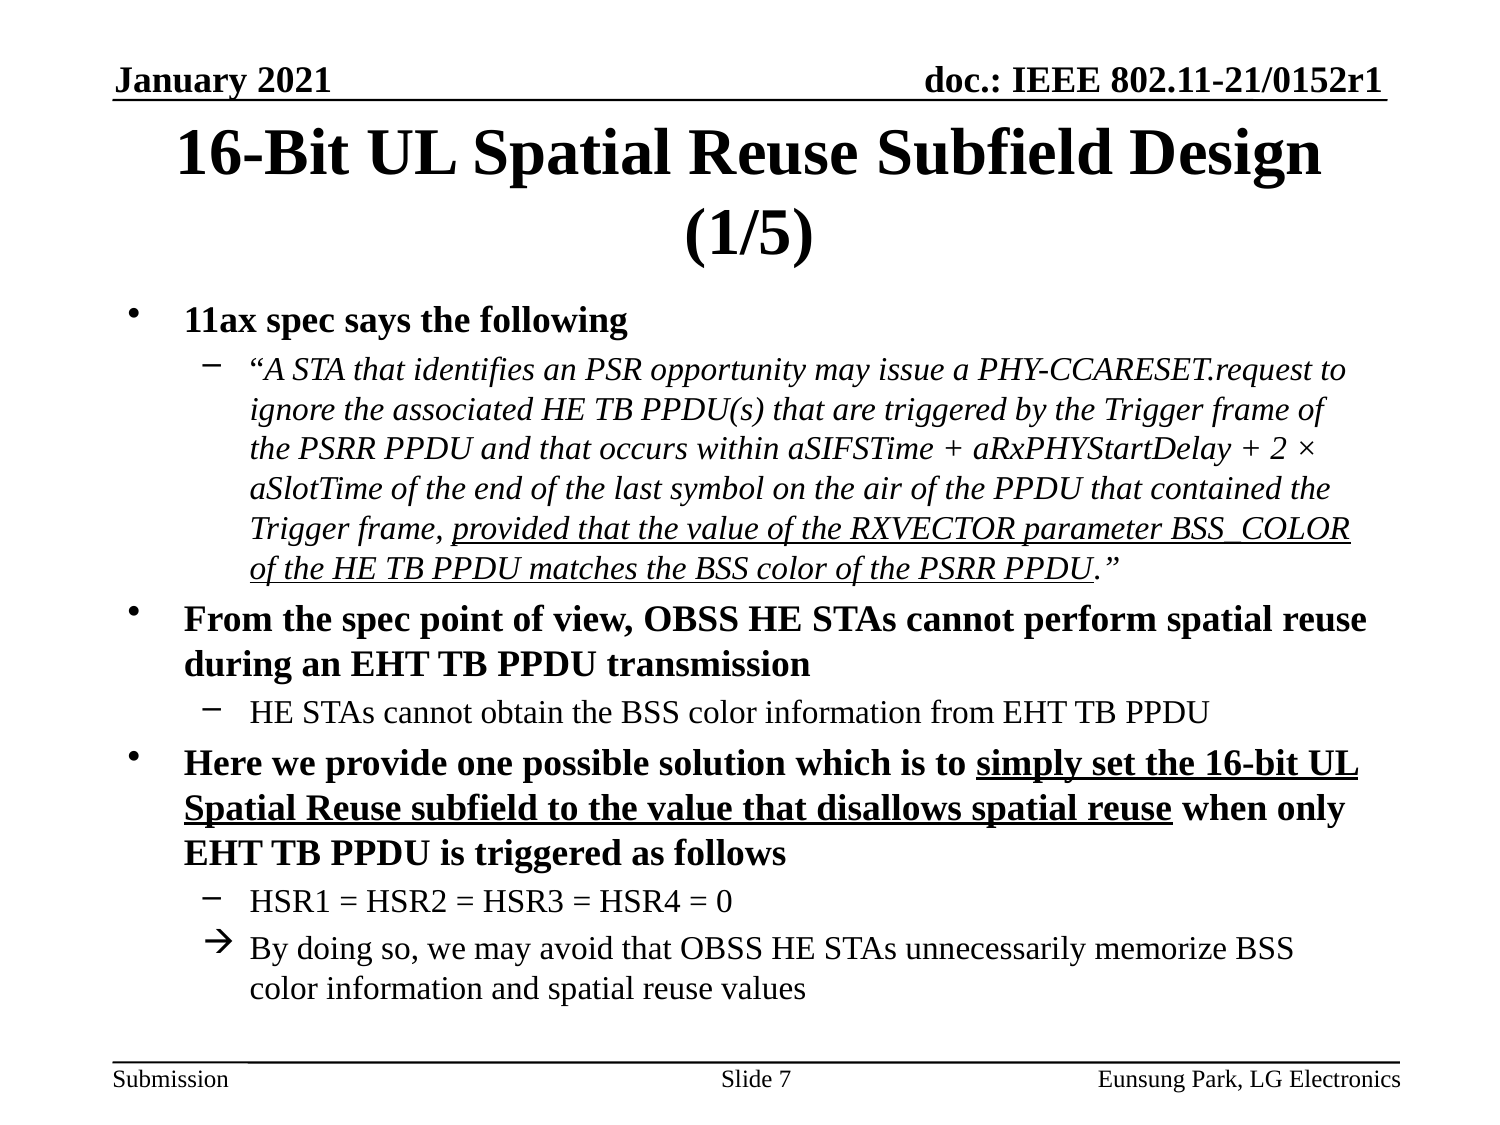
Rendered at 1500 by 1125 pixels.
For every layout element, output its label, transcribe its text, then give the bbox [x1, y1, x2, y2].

footer Eunsung Park, LG Electronics [1038, 1061, 1402, 1093]
list 11ax spec says the following “A STA that identifies an PSR opportunity may issue a PHY-CCARESET.request to ignore the associated HE TB PPDU(s) that are triggered by the Trigger frame of the PSRR PPDU and that occurs within aSIFSTime + aRxPHYStartDelay + 2 × aSlotTime of the end of the last symbol on the air of the PPDU that contained the Trigger frame, provided that the value of the RXVECTOR parameter BSS_COLOR of the HE TB PPDU matches the BSS color of the PSRR PPDU.” From the spec point of view, OBSS HE STAs cannot perform spatial reuse during an EHT TB PPDU transmission HE STAs cannot obtain the BSS color information from EHT TB PPDU Here we provide one possible solution which is to simply set the 16-bit UL Spatial Reuse subfield to the value that disallows spatial reuse when only EHT TB PPDU is triggered as follows HSR1 = HSR2 = HSR3 = HSR4 = 0 By doing so, we may avoid that OBSS HE STAs unnecessarily memorize BSS color information and spatial reuse values [112, 287, 1388, 1000]
title 16-Bit UL Spatial Reuse Subfield Design (1/5) [112, 112, 1388, 263]
slide_number Slide 7 [712, 1061, 800, 1093]
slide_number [114, 54, 335, 101]
